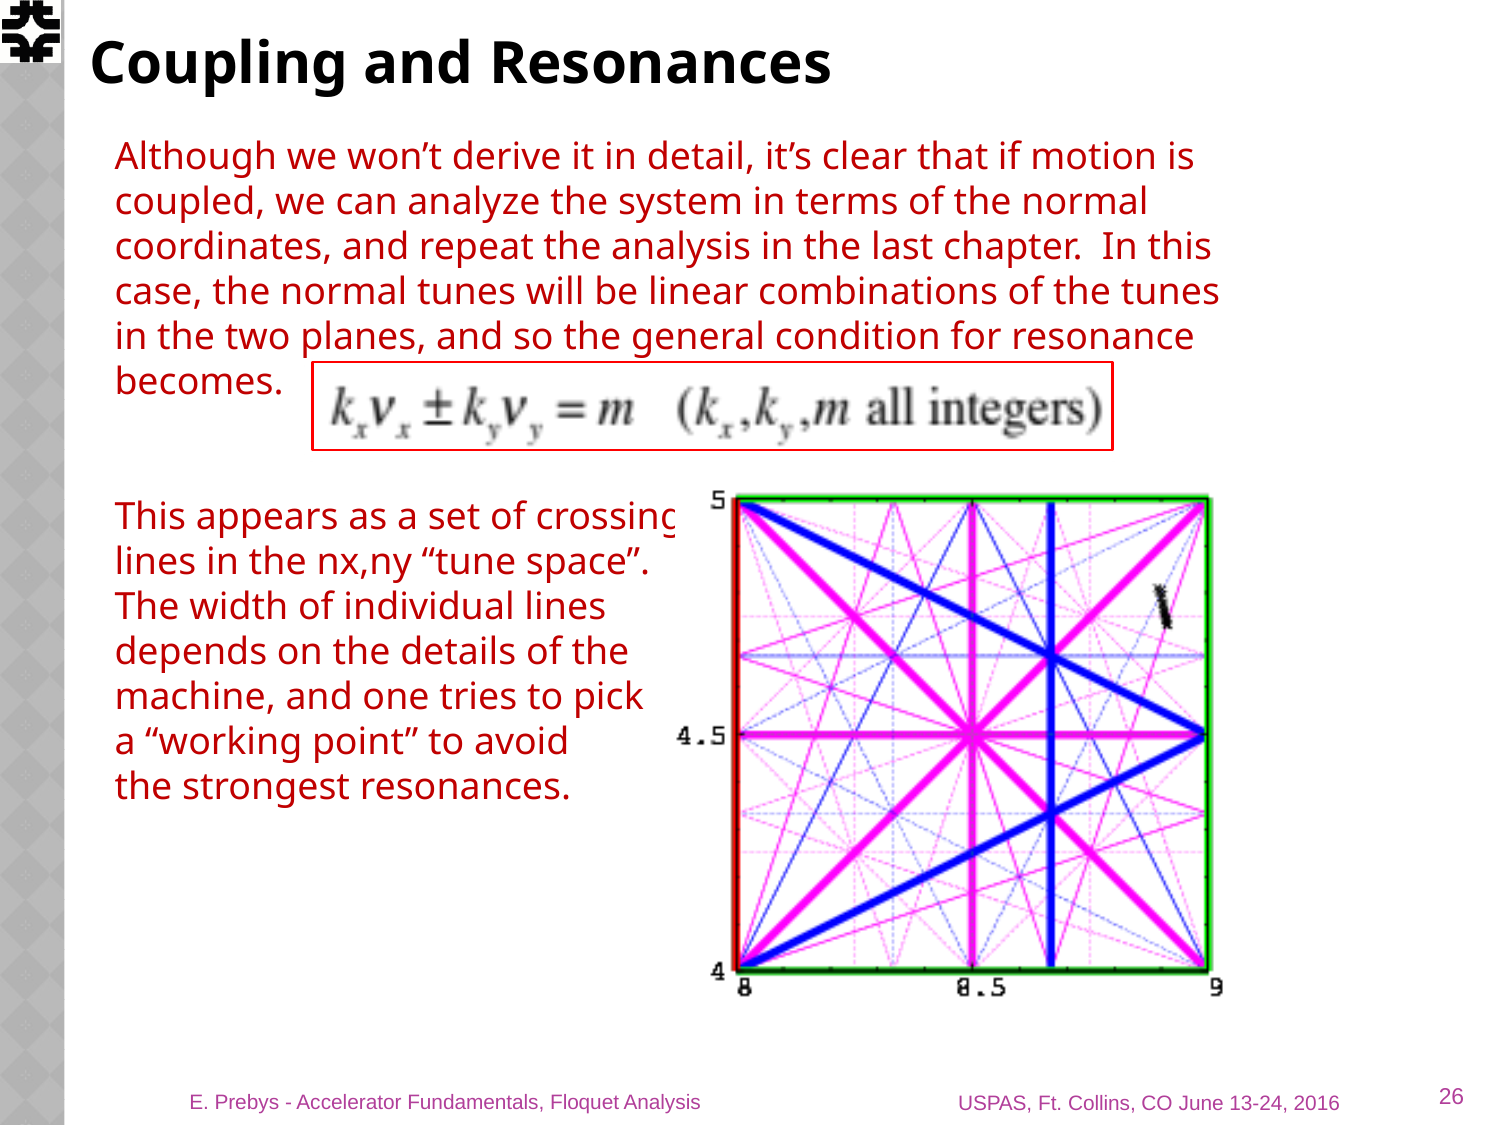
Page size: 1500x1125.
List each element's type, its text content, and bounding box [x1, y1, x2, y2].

footer E. Prebys - Accelerator Fundamentals, Floquet Analysis [75, 1076, 716, 1114]
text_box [324, 374, 1106, 451]
text_box [309, 359, 1116, 453]
picture [674, 474, 1276, 1023]
slide_number 26 [1367, 1071, 1465, 1110]
picture [0, 0, 61, 63]
title Coupling and Resonances [82, 19, 1476, 96]
text_box Although we won’t derive it in detail, it’s clear that if motion is coupled, we can analyze the system in terms of the normal coordinates, and repeat the analysis in the last chapter. In this case, the normal tunes will be linear combinations of the tunes in the two planes, and so the general condition for resonance becomes. This appears as a set of crossing lines in the nx,ny “tune space”. The width of individual lines depends on the details of the machine, and one tries to pick a “working point” to avoid the strongest resonances. [99, 124, 1238, 815]
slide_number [863, 1077, 1355, 1115]
